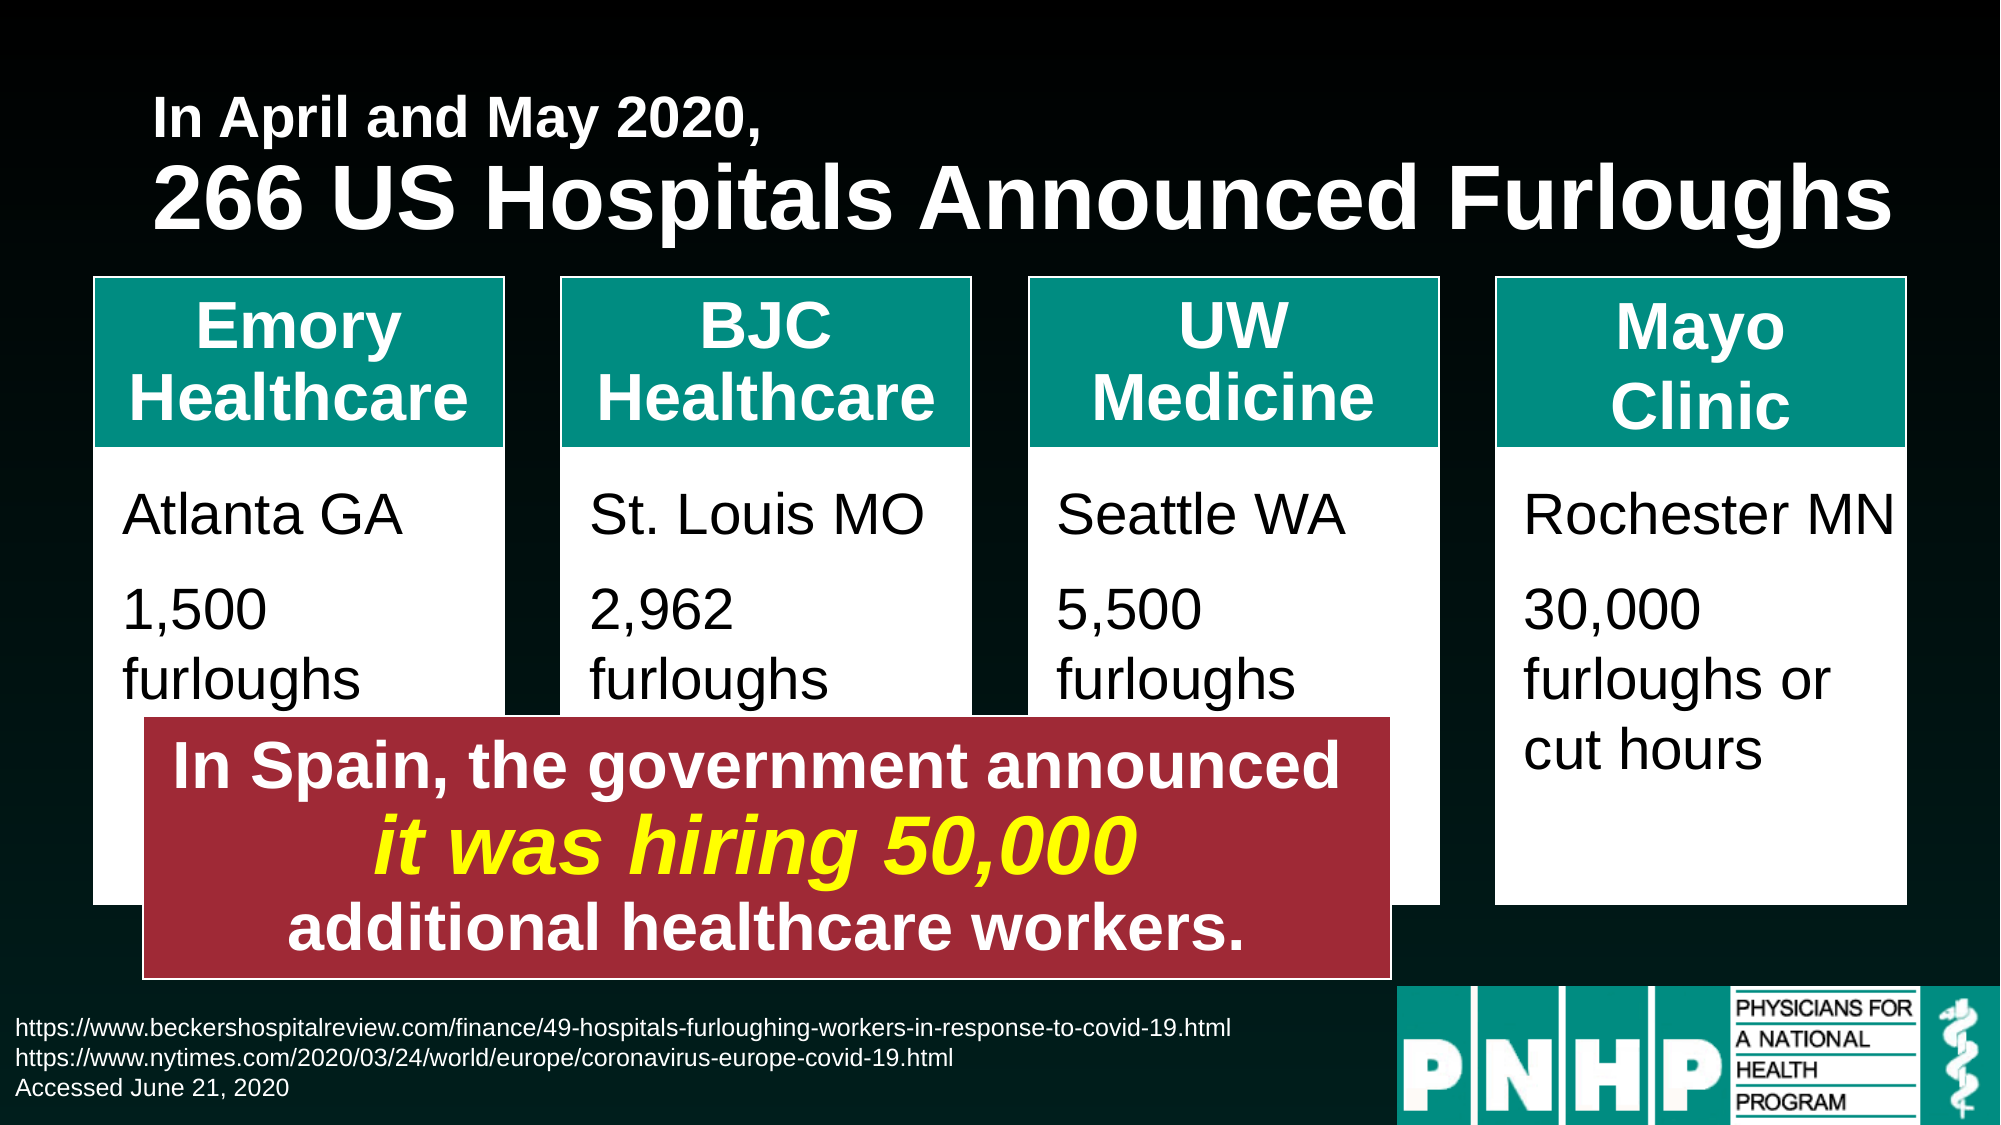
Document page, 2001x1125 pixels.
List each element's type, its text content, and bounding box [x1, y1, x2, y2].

text_box BJC Healthcare [560, 276, 972, 447]
text_box Rochester MN 30,000 furloughs or cut hours [1495, 447, 1907, 905]
text_box In Spain, the government announced it was hiring 50,000 additional healthcare workers. [142, 715, 1392, 980]
text_box Seattle WA 5,500 furloughs [1028, 447, 1440, 905]
list https://www.beckershospitalreview.com/finance/49-hospitals-furloughing-workers-in-response-to-covid-19.html https://www.nytimes.com/2020/03/24/world/europe/coronavirus-europe-covid-19.html Accessed June 21, 2020 [0, 986, 1350, 1125]
text_box UW Medicine [1028, 276, 1440, 447]
text_box Emory Healthcare [93, 276, 505, 447]
picture [1397, 986, 2000, 1125]
text_box St. Louis MO 2,962 furloughs [560, 447, 972, 715]
title In April and May 2020, 266 US Hospitals Announced Furloughs [137, 59, 1955, 278]
text_box Mayo Clinic [1495, 276, 1907, 447]
text_box Atlanta GA 1,500 furloughs [93, 447, 505, 905]
